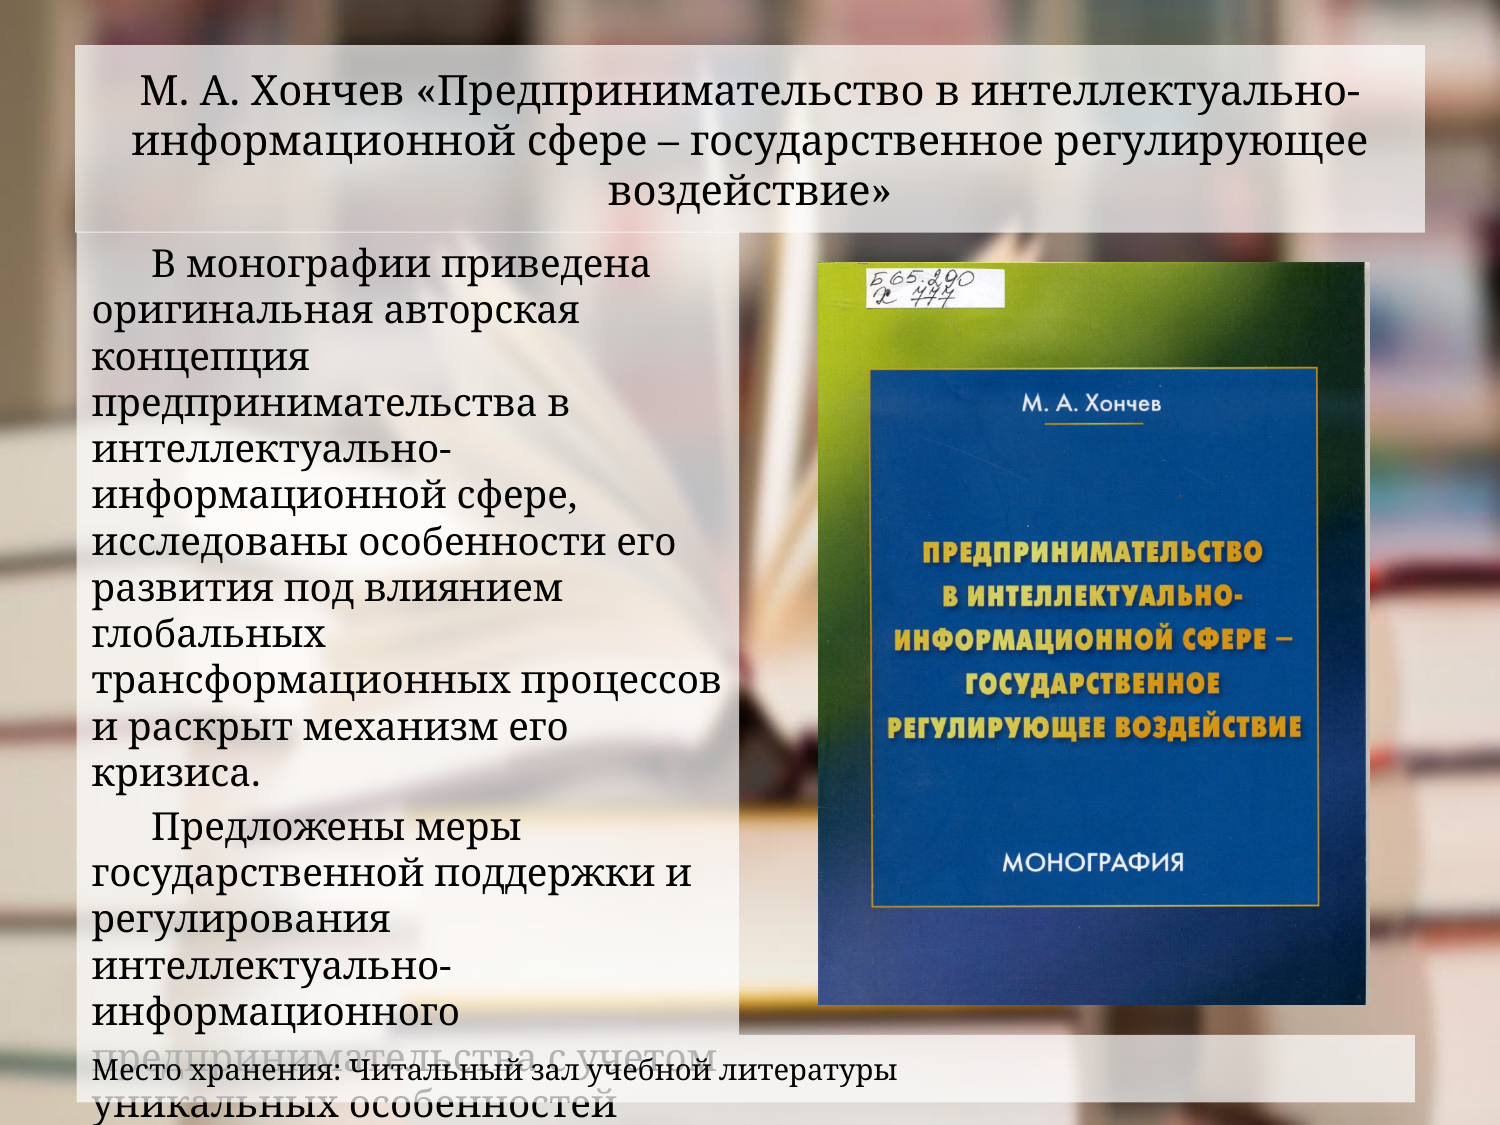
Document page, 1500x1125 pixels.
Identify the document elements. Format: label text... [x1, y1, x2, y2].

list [818, 262, 1370, 1006]
list В монографии приведена оригинальная авторская концепция предпринимательства в интеллектуально-информационной сфере, исследованы особенности его развития под влиянием глобальных трансформационных процессов и раскрыт механизм его кризиса. Предложены меры государственной поддержки и регулирования интеллектуально-информационного предпринимательства с учетом уникальных особенностей России. [76, 231, 740, 1034]
title М. А. Хончев «Предпринимательство в интеллектуально-информационной сфере – государственное регулирующее воздействие» [75, 45, 1425, 233]
text_box Место хранения: Читальный зал учебной литературы [76, 1034, 1415, 1103]
picture [0, 0, 1500, 1125]
